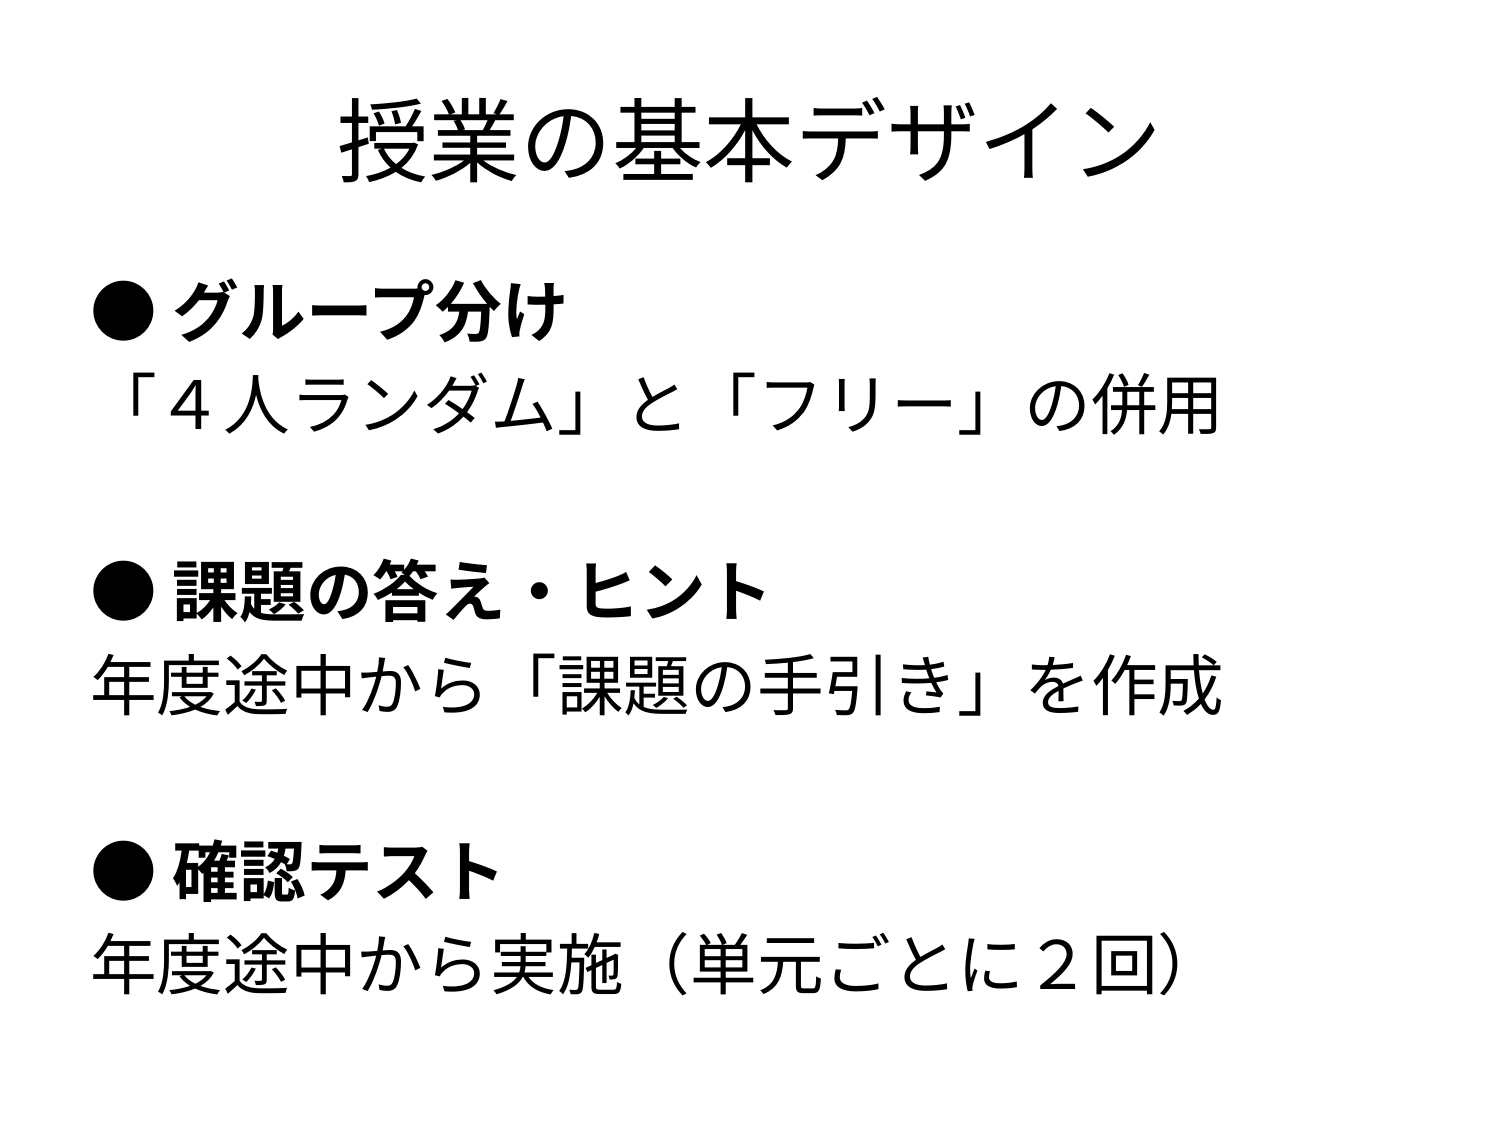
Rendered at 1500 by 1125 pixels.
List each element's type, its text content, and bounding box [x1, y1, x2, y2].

title 授業の基本デザイン [75, 45, 1425, 233]
list ●グループ分け 「４人ランダム」と「フリー」の併用 ●課題の答え・ヒント 年度途中から「課題の手引き」を作成 ●確認テスト 年度途中から実施（単元ごとに２回） [75, 262, 1425, 1005]
